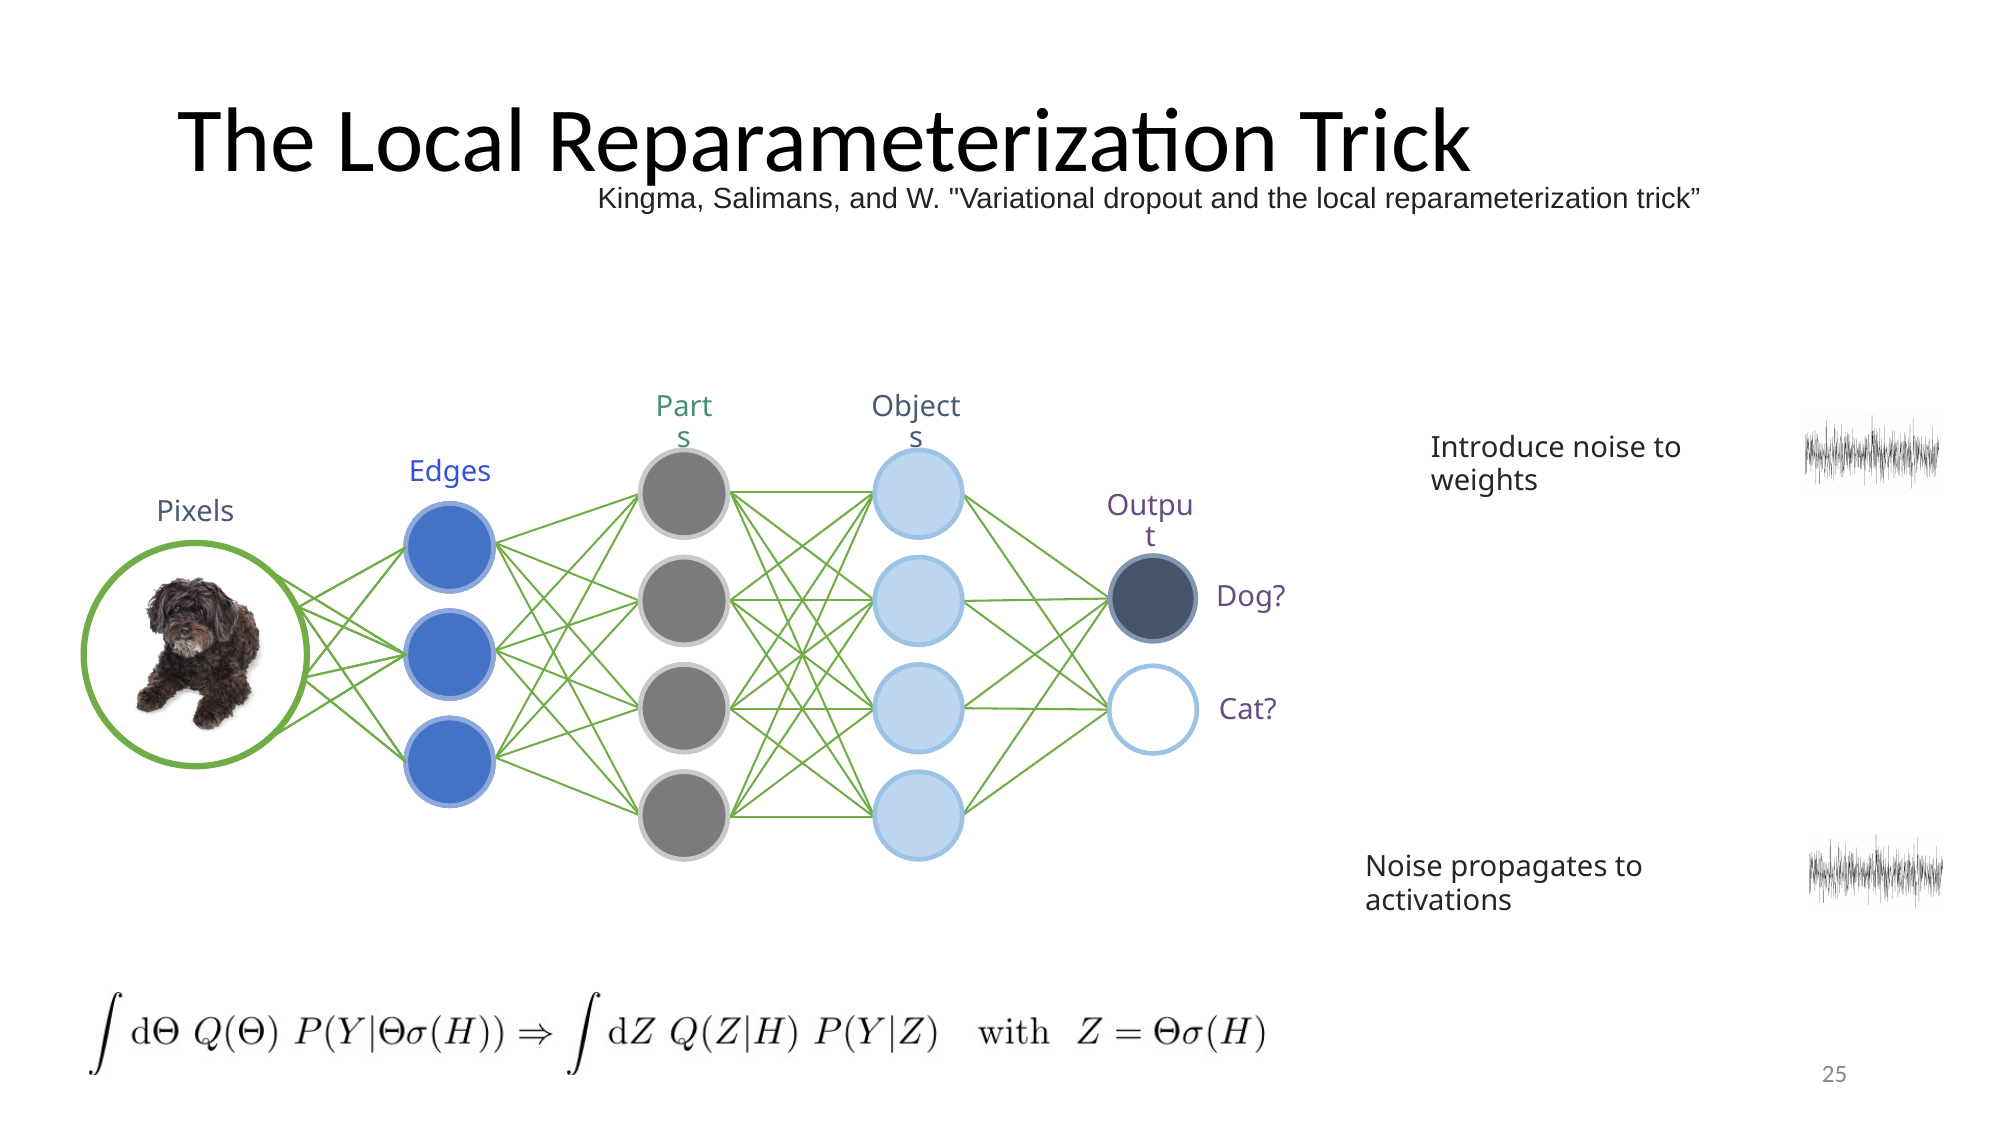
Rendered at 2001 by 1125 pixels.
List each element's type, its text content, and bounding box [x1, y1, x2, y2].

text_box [621, 777, 747, 878]
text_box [621, 645, 747, 771]
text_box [231, 547, 296, 653]
text_box Pixels [140, 488, 250, 536]
picture [89, 990, 1266, 1075]
text_box Edges [393, 448, 507, 483]
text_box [1090, 536, 1216, 772]
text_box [751, 491, 851, 818]
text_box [985, 493, 1111, 816]
text_box Kingma, Salimans, and W. "Variational dropout and the local reparameterization trick” [582, 172, 1777, 223]
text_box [621, 538, 747, 645]
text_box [621, 431, 747, 538]
text_box Objects [850, 398, 982, 446]
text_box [302, 678, 406, 763]
picture [133, 577, 231, 734]
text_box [231, 654, 294, 763]
text_box Dog? [1221, 579, 1287, 614]
slide_number ‹#› [1412, 1042, 1863, 1103]
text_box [1430, 411, 1939, 492]
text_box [856, 431, 981, 860]
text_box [516, 493, 615, 816]
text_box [302, 547, 406, 606]
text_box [1364, 831, 1944, 912]
text_box Cat? [1221, 693, 1281, 727]
text_box [83, 542, 227, 767]
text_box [387, 485, 512, 825]
text_box The Local Reparameterization Trick [162, 84, 1888, 303]
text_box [299, 607, 406, 679]
text_box Output [1114, 498, 1210, 534]
text_box Parts [634, 398, 734, 429]
